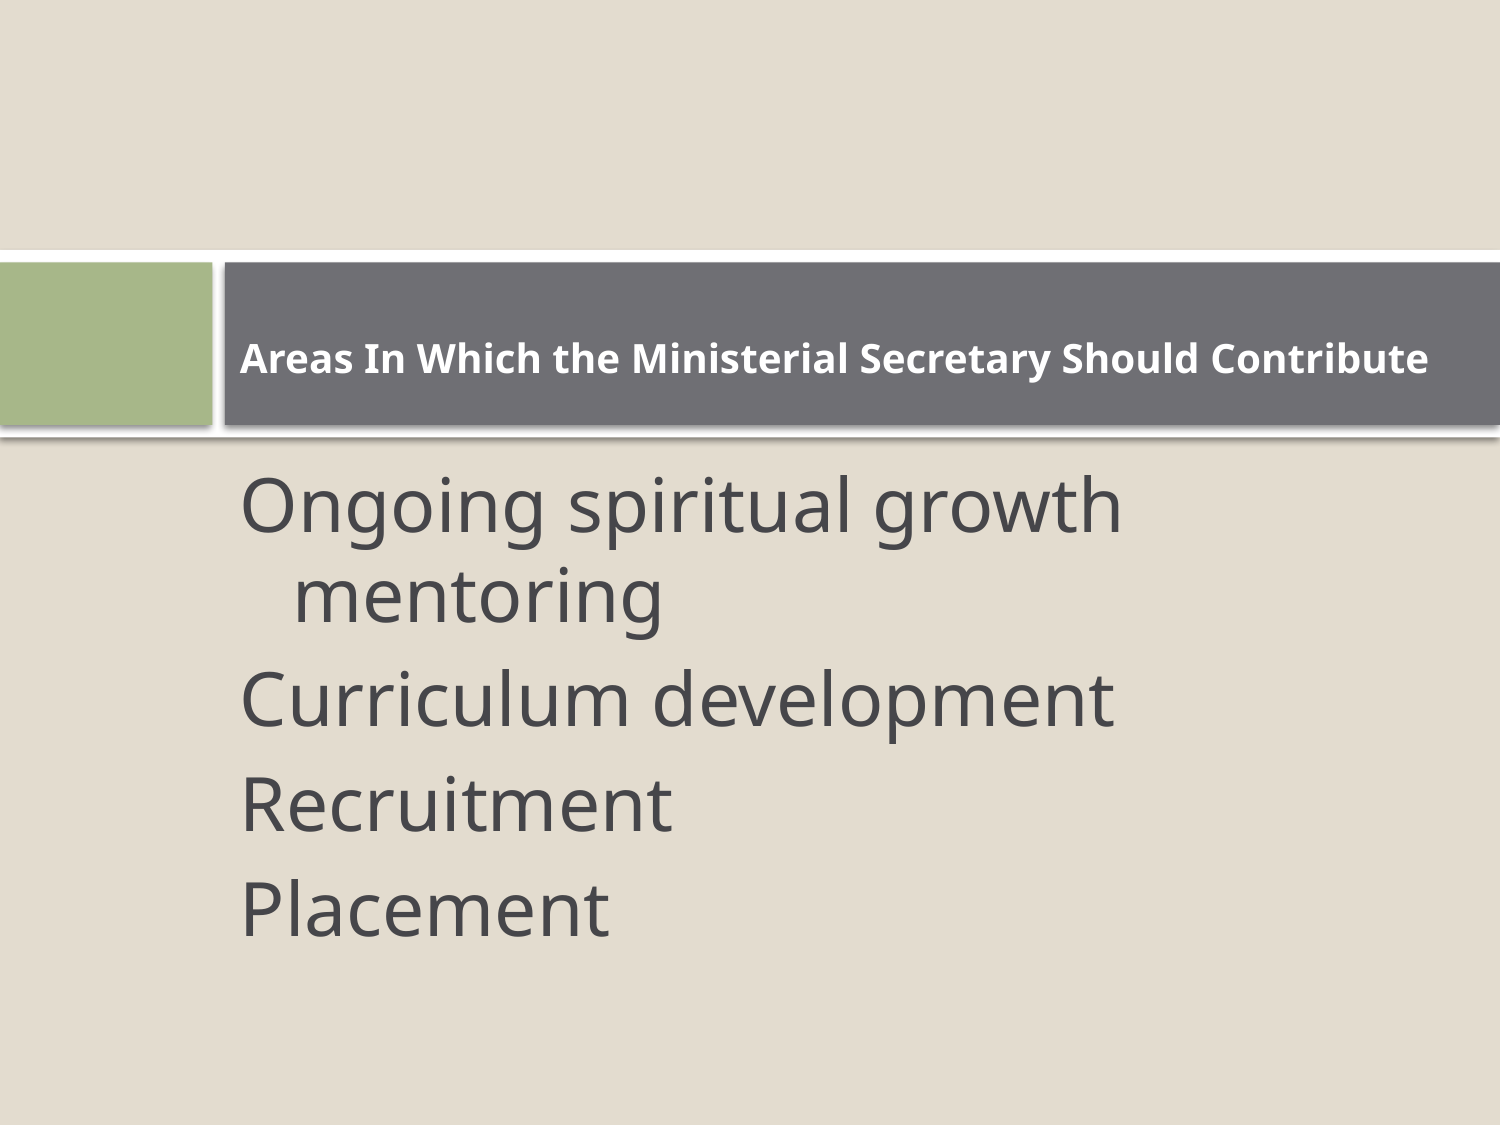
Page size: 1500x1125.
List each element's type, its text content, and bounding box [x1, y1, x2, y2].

title Areas In Which the Ministerial Secretary Should Contribute [225, 324, 1475, 450]
list Ongoing spiritual growth mentoring Curriculum development Recruitment Placement [225, 450, 1394, 725]
